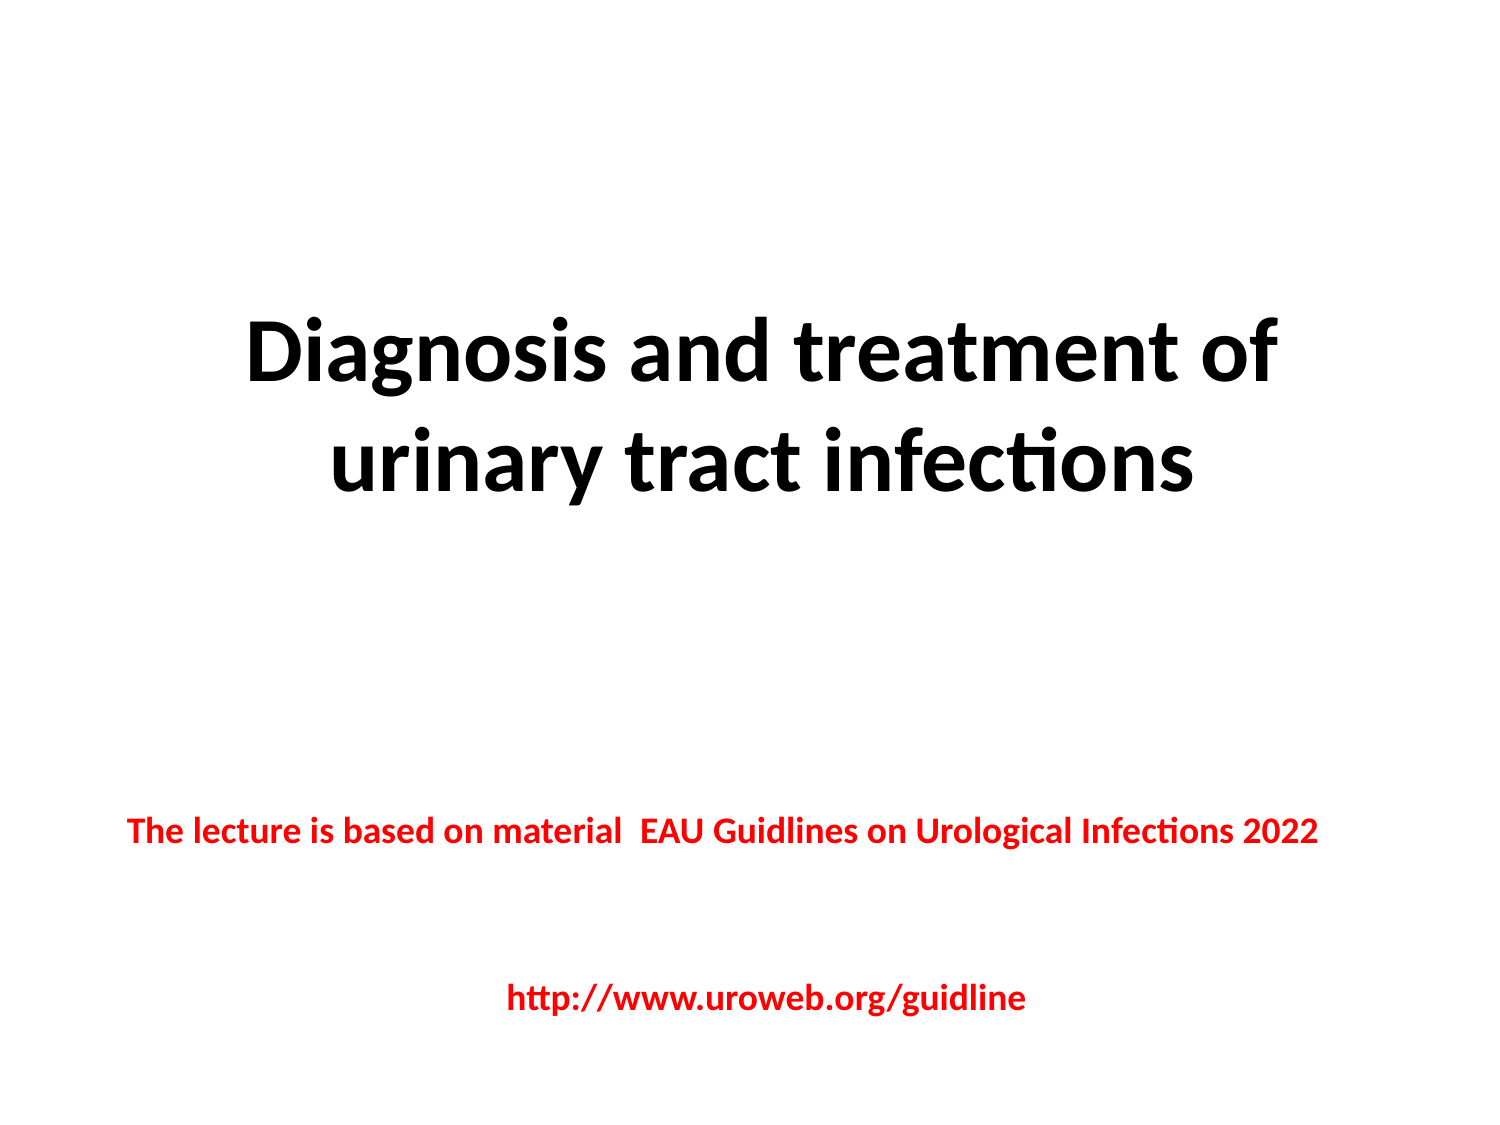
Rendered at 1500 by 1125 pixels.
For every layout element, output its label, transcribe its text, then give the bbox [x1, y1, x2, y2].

text_box The lecture is based on material EAU Guidlines on Urological Infections 2022 [112, 798, 1473, 859]
title Diagnosis and treatment of urinary tract infections [125, 278, 1401, 521]
text_box http://www.uroweb.org/guidline [491, 965, 1042, 1025]
